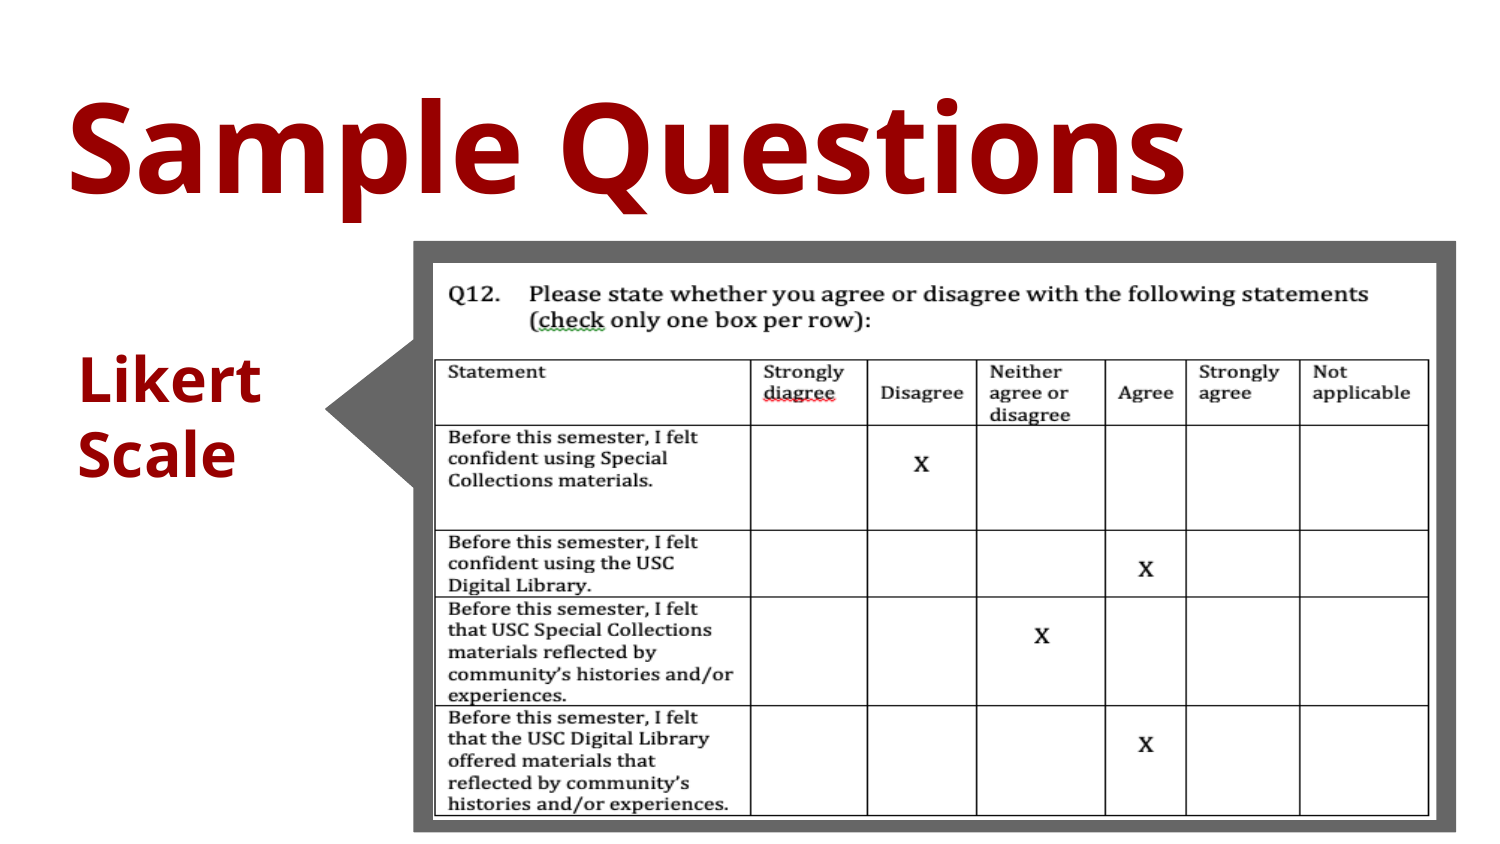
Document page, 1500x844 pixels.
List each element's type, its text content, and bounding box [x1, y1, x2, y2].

title Sample Questions [51, 53, 1449, 148]
text_box [414, 241, 1456, 832]
picture [432, 262, 1437, 820]
text_box Likert Scale [62, 324, 427, 574]
